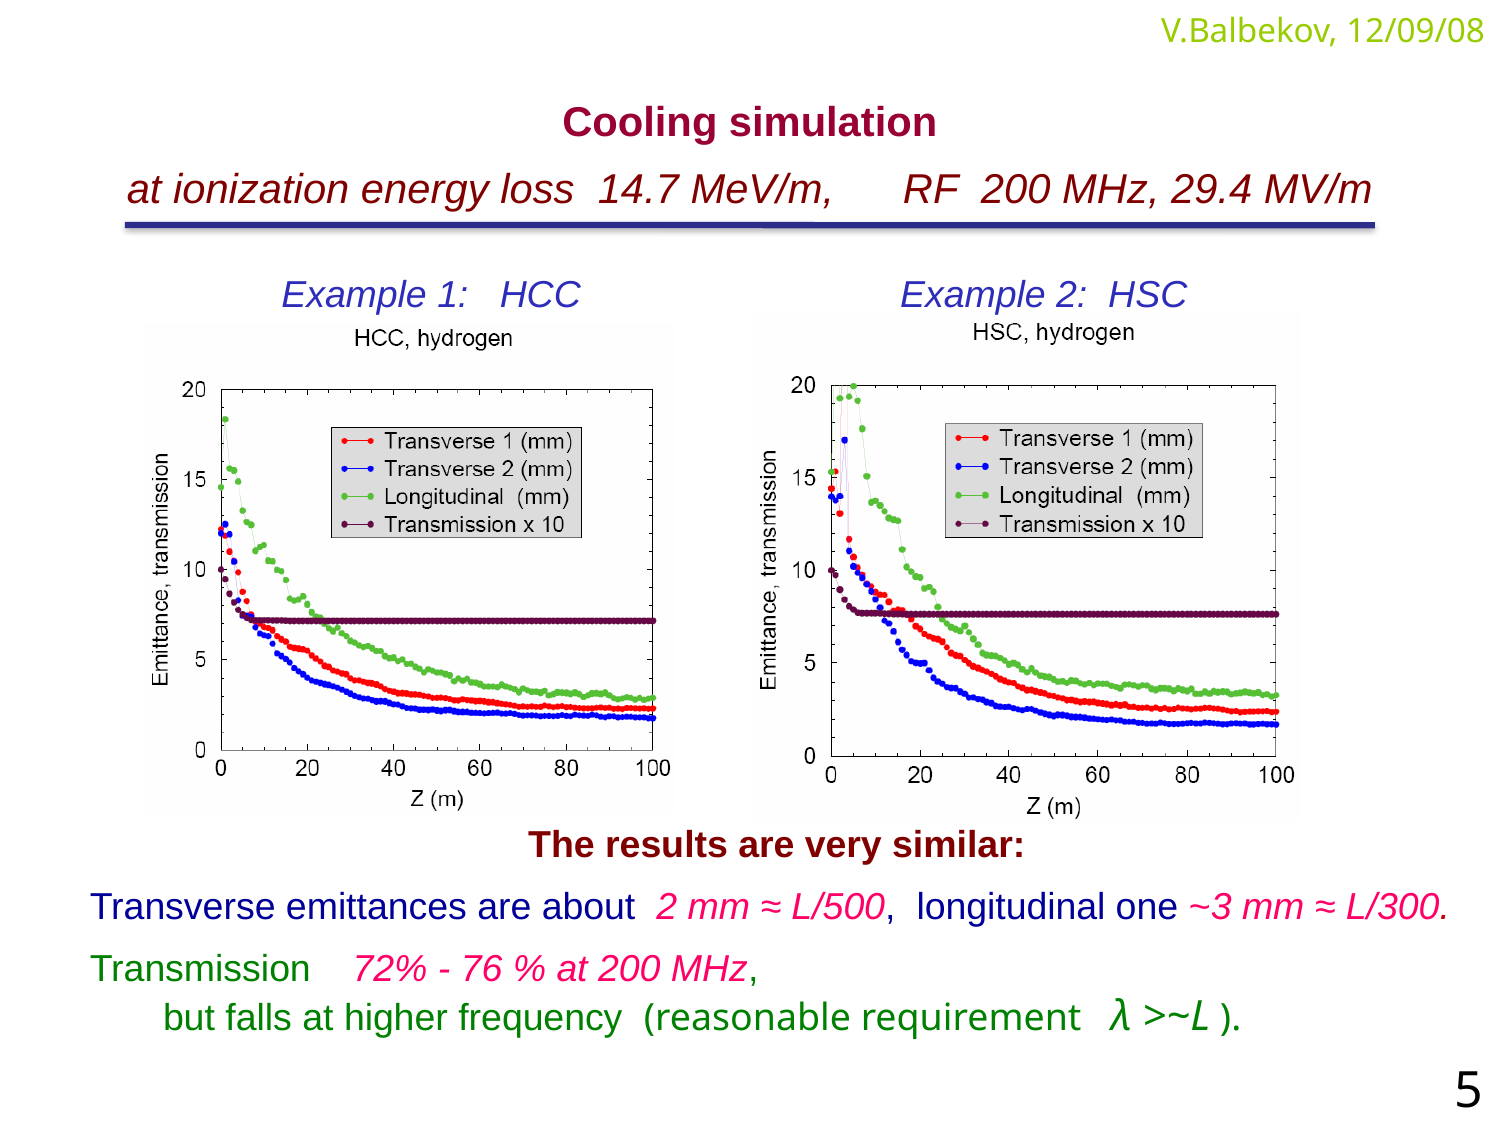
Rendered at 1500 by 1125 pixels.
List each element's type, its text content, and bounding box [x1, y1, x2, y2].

text_box The results are very similar: Transverse emittances are about 2 mm ≈ L/500, longitudinal one ~3 mm ≈ L/300. Transmission 72% - 76 % at 200 MHz, but falls at higher frequency (reasonable requirement λ >~L ). [74, 812, 1500, 1063]
picture [144, 324, 676, 813]
text_box Example 2: HSC [762, 262, 1325, 313]
picture [749, 312, 1301, 822]
title V.Balbekov, 12/09/08 [1124, 0, 1500, 63]
text_box Example 1: HCC [199, 262, 663, 323]
text_box 5 [1437, 1049, 1500, 1125]
text_box Cooling simulation at ionization energy loss 14.7 MeV/m, RF 200 MHz, 29.4 MV/m [0, 87, 1500, 250]
